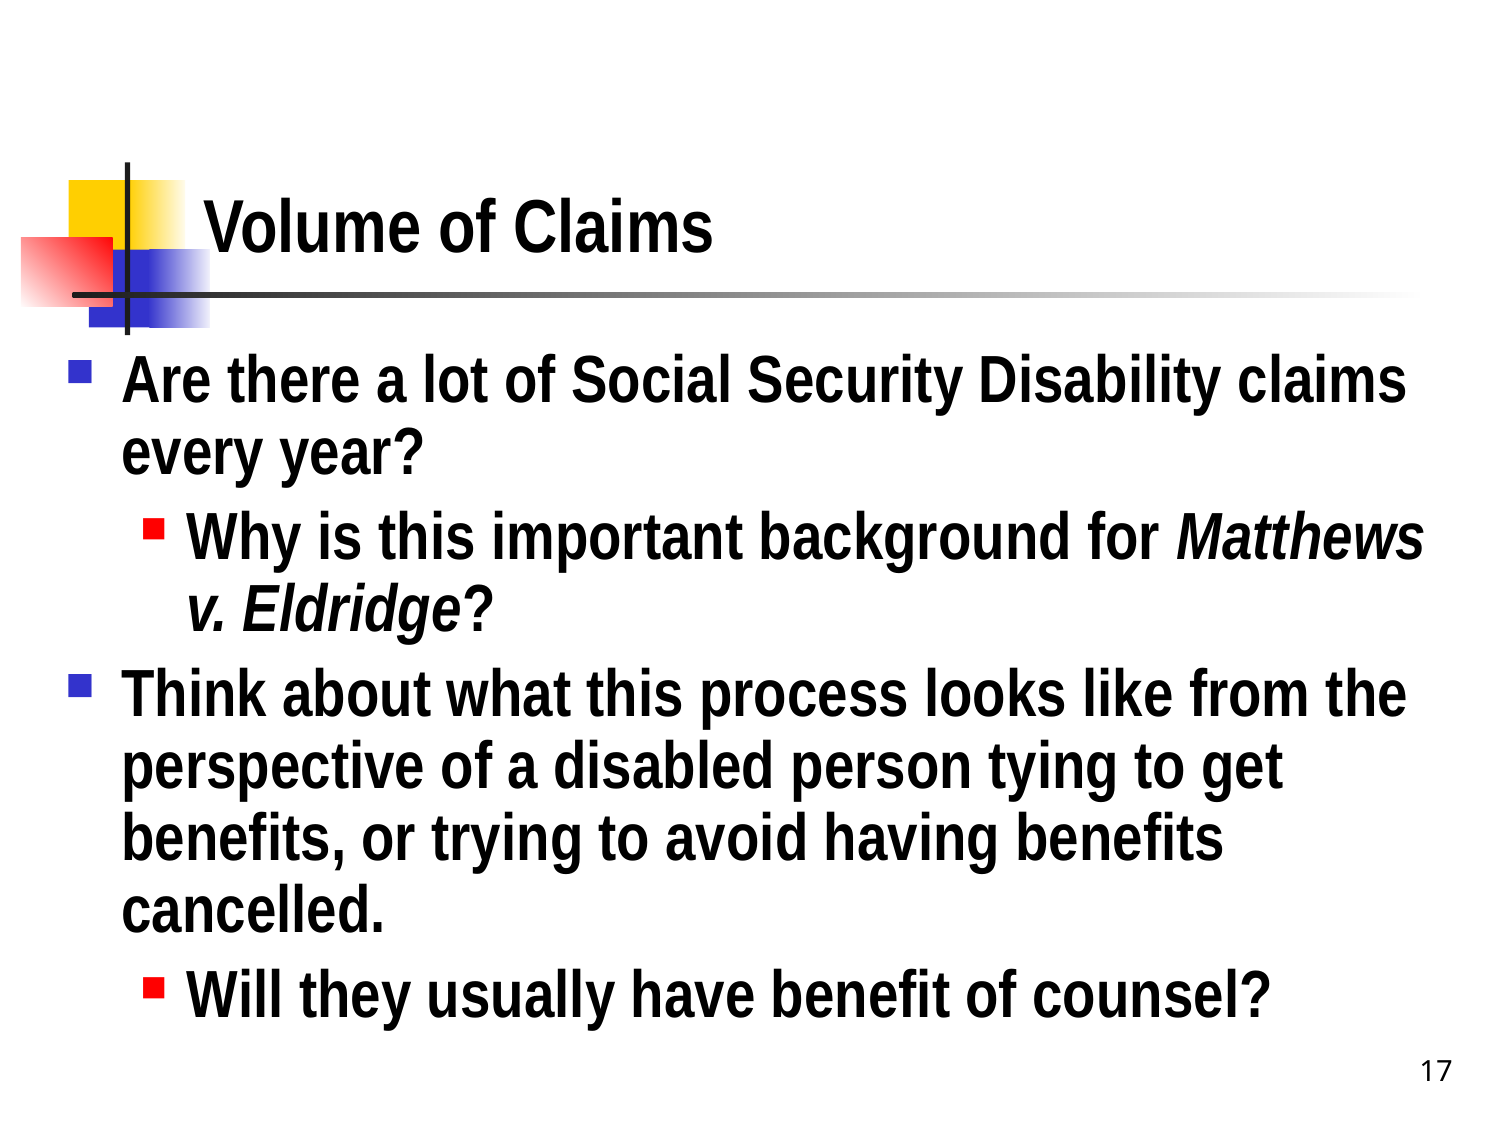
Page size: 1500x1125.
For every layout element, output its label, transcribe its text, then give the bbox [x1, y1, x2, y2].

slide_number 17 [1155, 1024, 1468, 1100]
title Volume of Claims [188, 35, 1468, 275]
list Are there a lot of Social Security Disability claims every year? Why is this important background for Matthews v. Eldridge? Think about what this process looks like from the perspective of a disabled person tying to get benefits, or trying to avoid having benefits cancelled. Will they usually have benefit of counsel? [50, 337, 1450, 1075]
